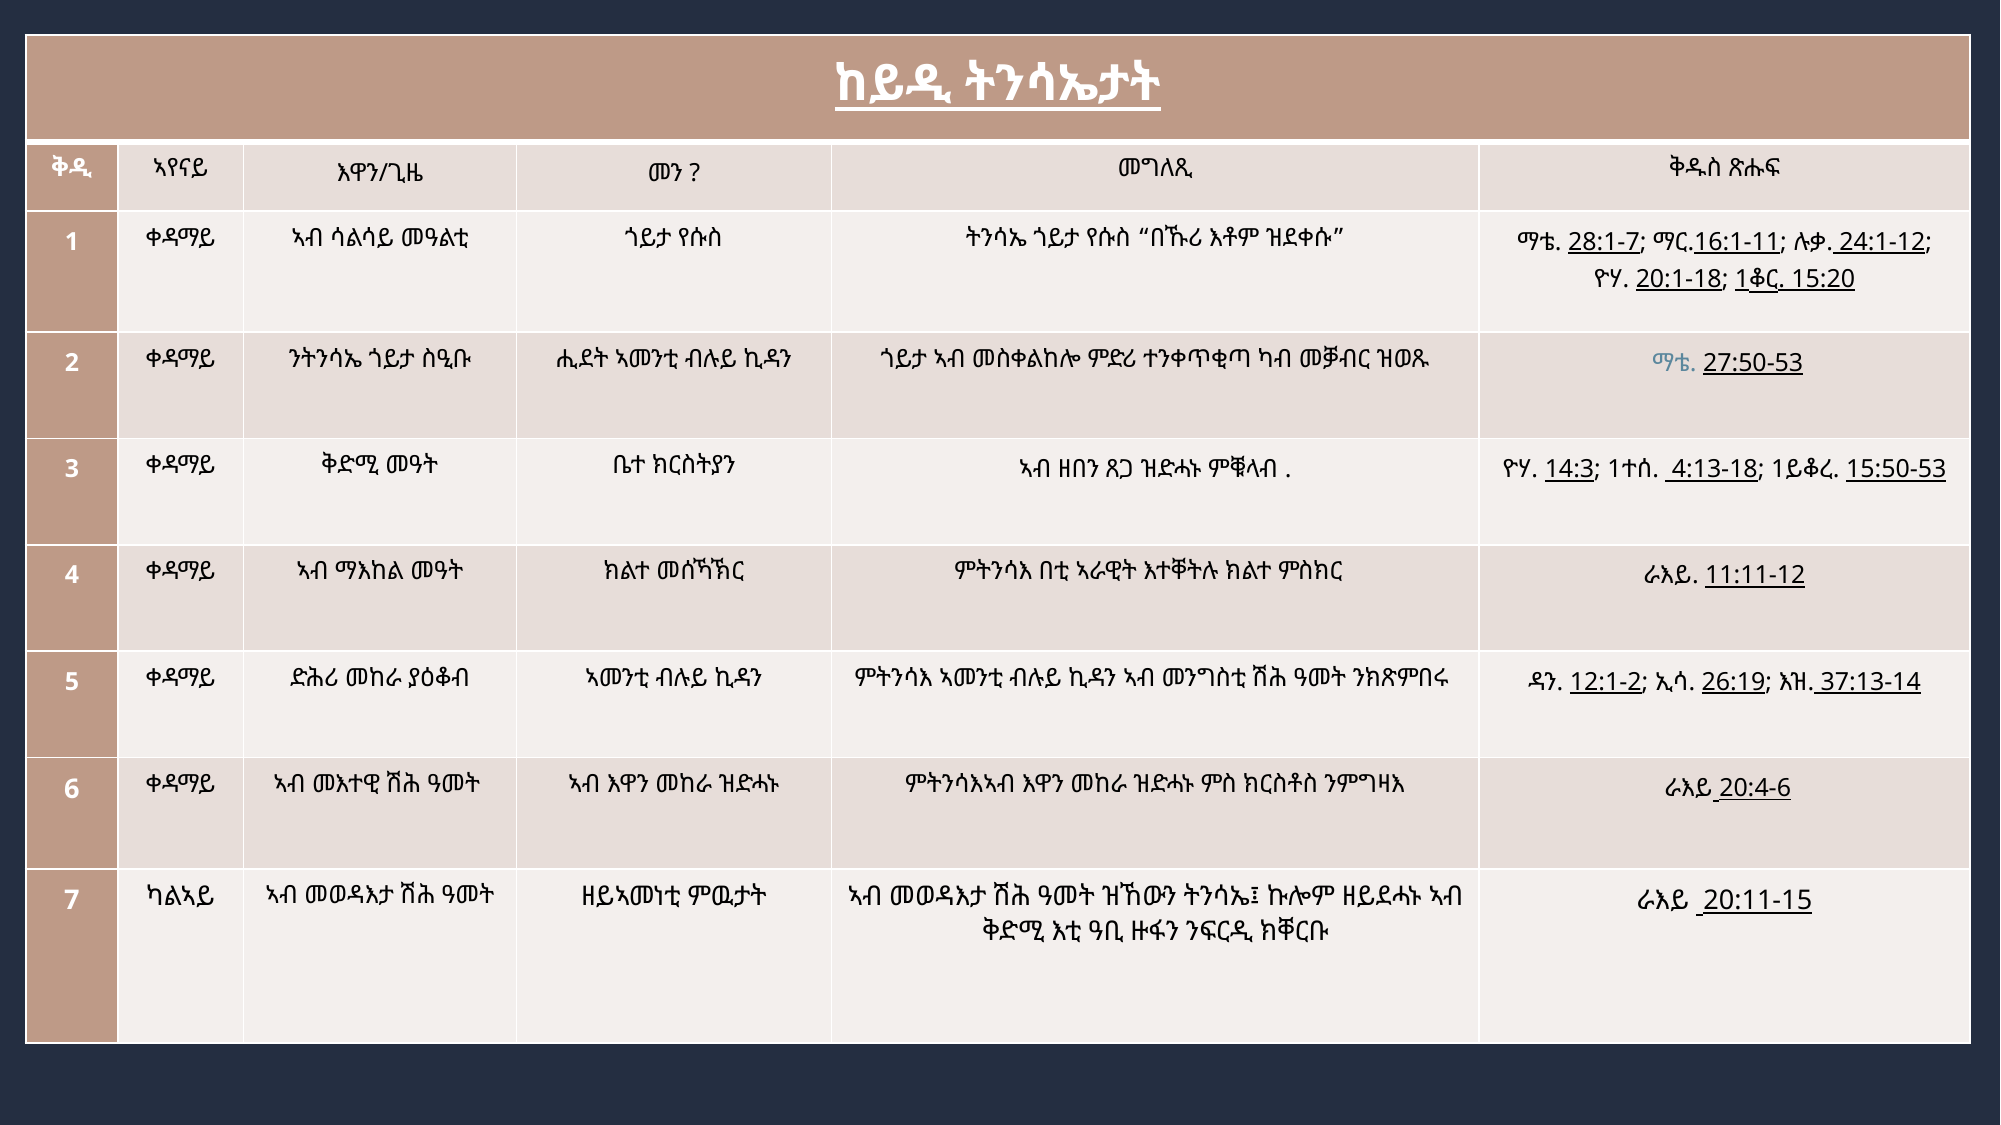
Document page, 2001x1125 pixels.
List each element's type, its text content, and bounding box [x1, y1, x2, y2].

table_cell ማቴ. 28:1-7; ማር.16:1-11; ሉቃ. 24:1-12; ዮሃ. 20:1-18; 1ቆር. 15:20 [1480, 212, 1969, 331]
table_cell ኣየናይ [119, 145, 243, 210]
table_cell ክልተ መሰኻኽር [517, 546, 831, 650]
table_cell ድሕሪ መከራ ያዕቆብ [244, 652, 516, 757]
table_cell መግለጺ [832, 145, 1478, 210]
table_cell ቀዳማይ [119, 652, 243, 757]
table_cell መን ? [517, 145, 831, 210]
table_cell እዋን/ጊዜ [244, 145, 516, 210]
table_cell ኣብ ማእከል መዓት [244, 546, 516, 650]
table_header ከይዲ ትንሳኤታት [27, 36, 1969, 139]
table_cell ጎይታ ኣብ መስቀልከሎ ምድሪ ተንቀጥቂጣ ካብ መቓብር ዝወጹ [832, 333, 1478, 438]
table_cell ኣብ መወዳእታ ሽሕ ዓመት ዝኸውን ትንሳኤ፤ ኩሎም ዘይደሓኑ ኣብ ቅድሚ እቲ ዓቢ ዙፋን ንፍርዲ ክቐርቡ [832, 870, 1478, 1042]
table_cell ዘይኣመነቲ ምዉታት [517, 870, 831, 1042]
table_cell 3 [27, 439, 117, 544]
table_cell ምትንሳእኣብ እዋን መከራ ዝድሓኑ ምስ ክርስቶስ ንምግዛእ [832, 758, 1478, 868]
table_cell ኣብ ሳልሳይ መዓልቲ [244, 212, 516, 331]
table_cell ቀዳማይ [119, 212, 243, 331]
table_cell ዮሃ. 14:3; 1ተሰ. 4:13-18; 1ይቆረ. 15:50-53 [1480, 439, 1969, 544]
table_cell ኣብ እዋን መከራ ዝድሓኑ [517, 758, 831, 868]
table_cell ካልኣይ [119, 870, 243, 1042]
table_cell 5 [27, 652, 117, 757]
table_cell 2 [27, 333, 117, 438]
table_cell ራእይ. 11:11-12 [1480, 546, 1969, 650]
table_cell ቀዳማይ [119, 758, 243, 868]
table_cell ቀዳማይ [119, 439, 243, 544]
table_cell 1 [27, 212, 117, 331]
table_cell ምትንሳእ በቲ ኣራዊት እተቐትሉ ክልተ ምስክር [832, 546, 1478, 650]
table_cell ቅዱስ ጽሑፍ [1480, 145, 1969, 210]
table_cell ዳን. 12:1-2; ኢሳ. 26:19; እዝ. 37:13-14 [1480, 652, 1969, 757]
table_cell ኣብ መወዳእታ ሽሕ ዓመት [244, 870, 516, 1042]
table_cell 7 [27, 870, 117, 1042]
table_cell ቅዲ [27, 145, 117, 210]
table_cell ሒደት ኣመንቲ ብሉይ ኪዳን [517, 333, 831, 438]
table_cell ቀዳማይ [119, 546, 243, 650]
table_cell ቀዳማይ [119, 333, 243, 438]
table_cell ራእይ 20:11-15 [1480, 870, 1969, 1042]
table_cell ቤተ ክርስትያን [517, 439, 831, 544]
table_cell ራእይ 20:4-6 [1480, 758, 1969, 868]
table_cell ምትንሳእ ኣመንቲ ብሉይ ኪዳን ኣብ መንግስቲ ሽሕ ዓመት ንክጽምበሩ [832, 652, 1478, 757]
table_cell ንትንሳኤ ጎይታ ስዒቡ [244, 333, 516, 438]
table_cell ኣመንቲ ብሉይ ኪዳን [517, 652, 831, 757]
table_cell ኣብ መእተዊ ሽሕ ዓመት [244, 758, 516, 868]
table_cell ትንሳኤ ጎይታ የሱስ “በኹሪ እቶም ዝደቀሱ” [832, 212, 1478, 331]
table_cell ማቴ. 27:50-53 [1480, 333, 1969, 438]
table_cell ጎይታ የሱስ [517, 212, 831, 331]
table_cell ኣብ ዘበን ጸጋ ዝድሓኑ ምቑላብ . [832, 439, 1478, 544]
table_cell 4 [27, 546, 117, 650]
table_cell ቅድሚ መዓት [244, 439, 516, 544]
table_cell 6 [27, 758, 117, 868]
